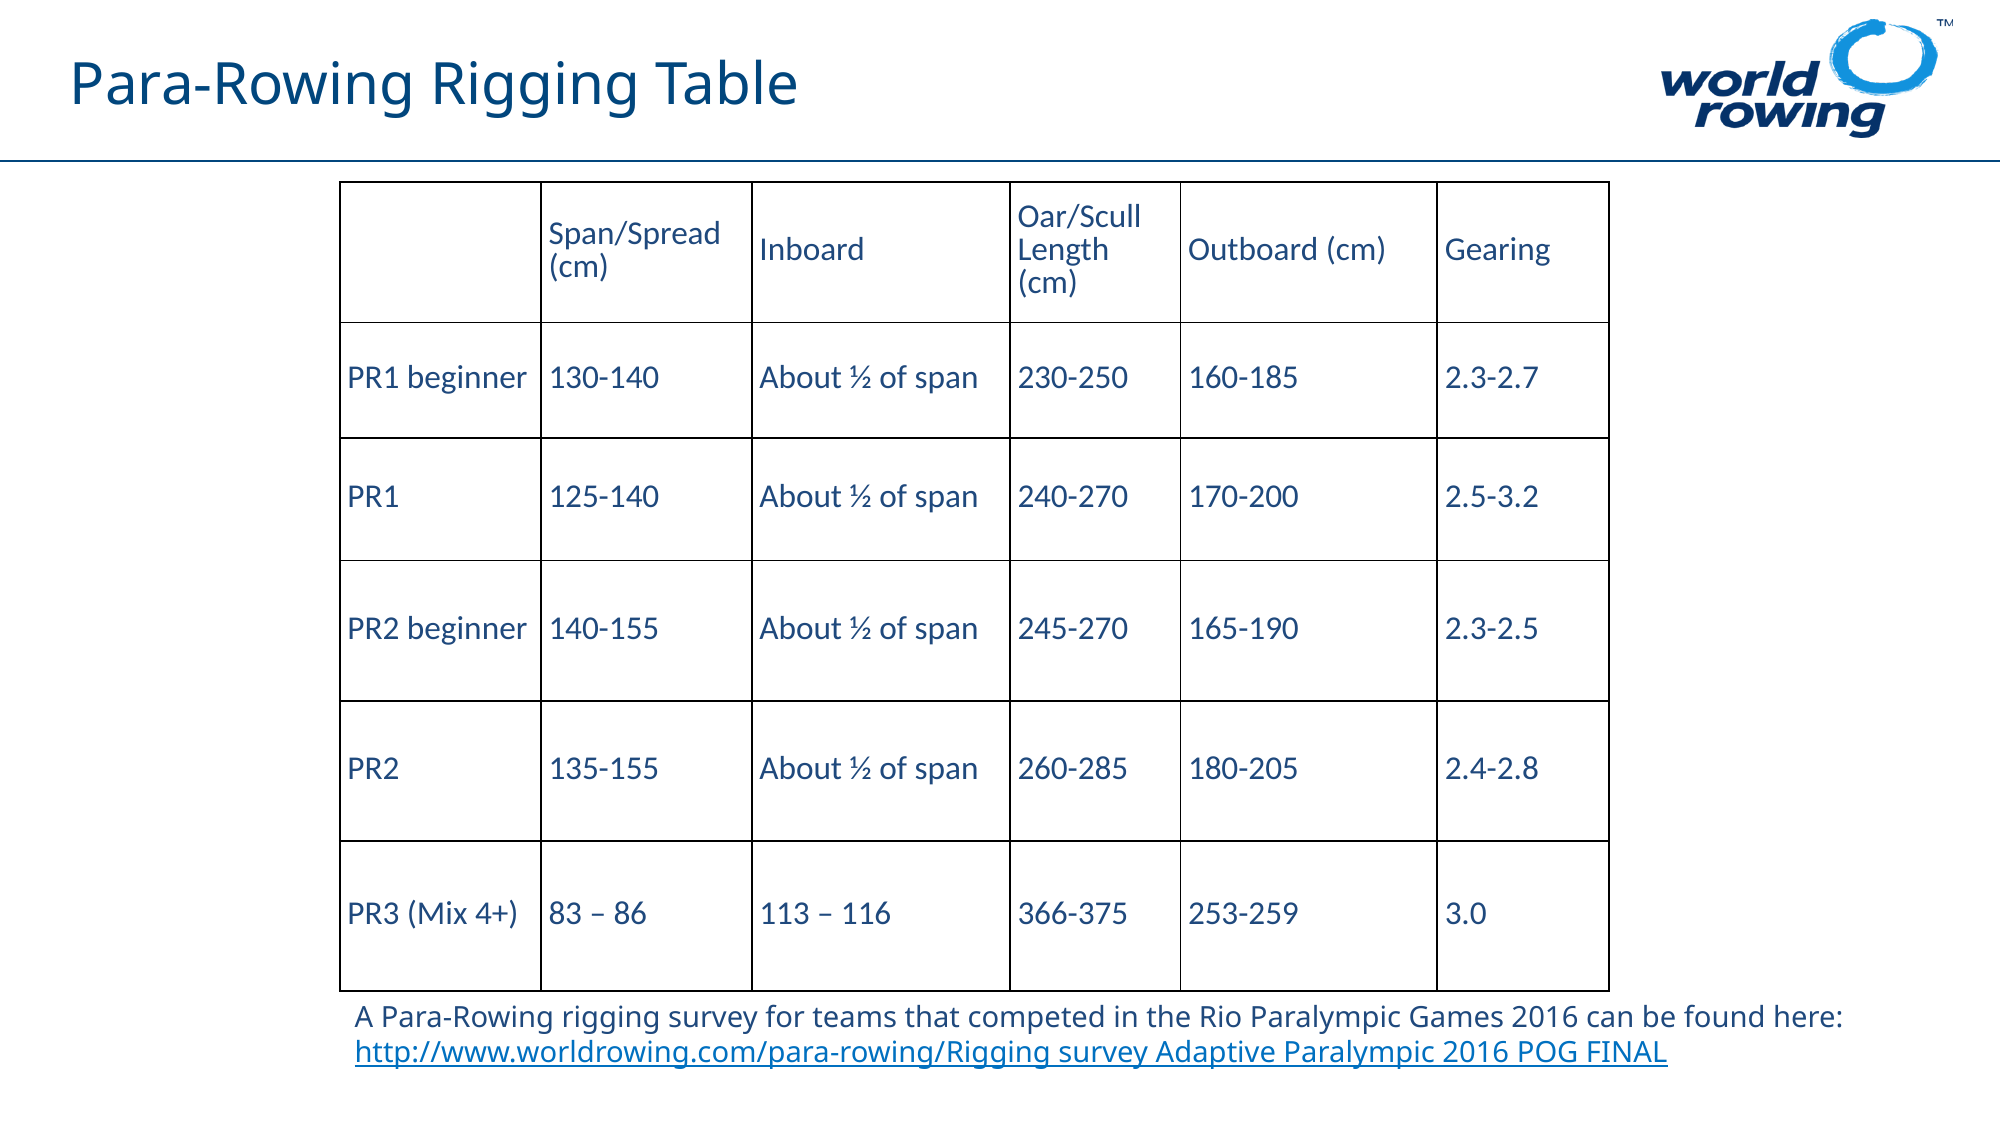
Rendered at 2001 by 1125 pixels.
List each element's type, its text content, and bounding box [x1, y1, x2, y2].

table_header Inboard [753, 183, 1009, 322]
table_cell 2.3-2.5 [1438, 561, 1608, 700]
table_cell 165-190 [1181, 561, 1436, 700]
text_box [486, 378, 2000, 454]
table_cell PR2 [341, 702, 540, 840]
table_header Oar/Scull Length (cm) [1011, 183, 1180, 322]
table_cell 253-259 [1181, 842, 1436, 990]
table_cell 2.4-2.8 [1438, 702, 1608, 840]
table_cell 240-270 [1011, 454, 1180, 560]
table_cell 2.3-2.7 [1438, 323, 1608, 378]
table_cell PR1 [341, 439, 540, 560]
table_cell 230-250 [1011, 323, 1180, 378]
table_cell PR3 (Mix 4+) [341, 842, 540, 990]
table_cell 83 – 86 [542, 842, 751, 990]
table_cell 366-375 [1011, 842, 1180, 990]
table_cell 113 – 116 [753, 842, 1009, 990]
table_header Span/Spread (cm) [542, 183, 751, 322]
title Para-Rowing Rigging Table [55, 0, 1636, 163]
table_cell About ½ of span [753, 561, 1009, 700]
table_cell 125-140 [542, 454, 751, 560]
table_cell 130-140 [542, 323, 751, 378]
table_header Gearing [1438, 183, 1608, 322]
text_box A Para-Rowing rigging survey for teams that competed in the Rio Paralympic Games 2016 can be found here: http://www.worldrowing.com/para-rowing/Rigging survey Adaptive Paralympic 2016 POG FINAL [339, 991, 1977, 1081]
table_cell 3.0 [1438, 842, 1608, 990]
table_cell 170-200 [1181, 454, 1436, 560]
table_cell 180-205 [1181, 702, 1436, 840]
table_cell PR1 beginner [341, 323, 540, 437]
table_header [341, 183, 540, 322]
table_cell 140-155 [542, 561, 751, 700]
table_cell 260-285 [1011, 702, 1180, 840]
table_cell About ½ of span [753, 702, 1009, 840]
picture [1661, 19, 1953, 138]
table_cell 160-185 [1181, 323, 1436, 378]
table_cell About ½ of span [753, 454, 1009, 560]
table_cell 245-270 [1011, 561, 1180, 700]
table_cell 2.5-3.2 [1438, 454, 1608, 560]
table_header Outboard (cm) [1181, 183, 1436, 322]
table_cell About ½ of span [753, 323, 1009, 378]
table_cell 135-155 [542, 702, 751, 840]
table_cell PR2 beginner [341, 561, 540, 700]
